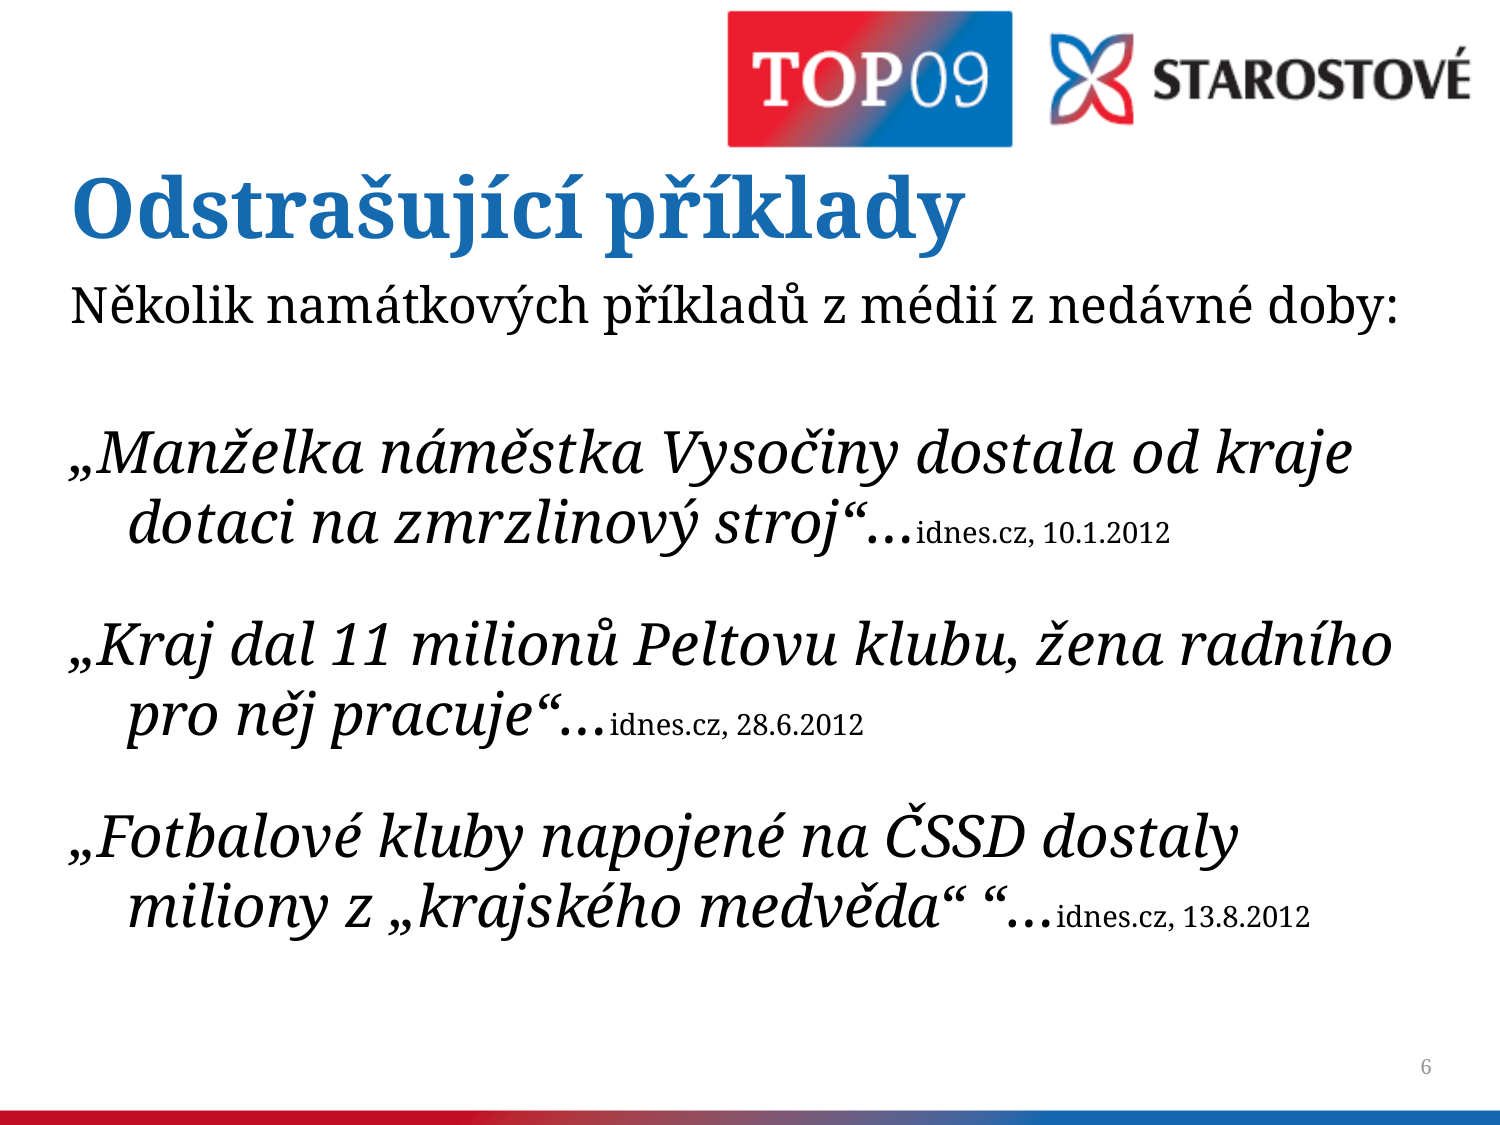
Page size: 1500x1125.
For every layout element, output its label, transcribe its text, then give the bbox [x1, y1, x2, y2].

list Několik namátkových příkladů z médií z nedávné doby: „Manželka náměstka Vysočiny dostala od kraje dotaci na zmrzlinový stroj“…idnes.cz, 10.1.2012 „Kraj dal 11 milionů Peltovu klubu, žena radního pro něj pracuje“…idnes.cz, 28.6.2012 „Fotbalové kluby napojené na ČSSD dostaly miliony z „krajského medvěda“ “…idnes.cz, 13.8.2012 [64, 266, 1436, 1024]
title Odstrašující příklady [64, 148, 1436, 262]
picture [0, 0, 1500, 1125]
slide_number 6 [1328, 1034, 1447, 1102]
